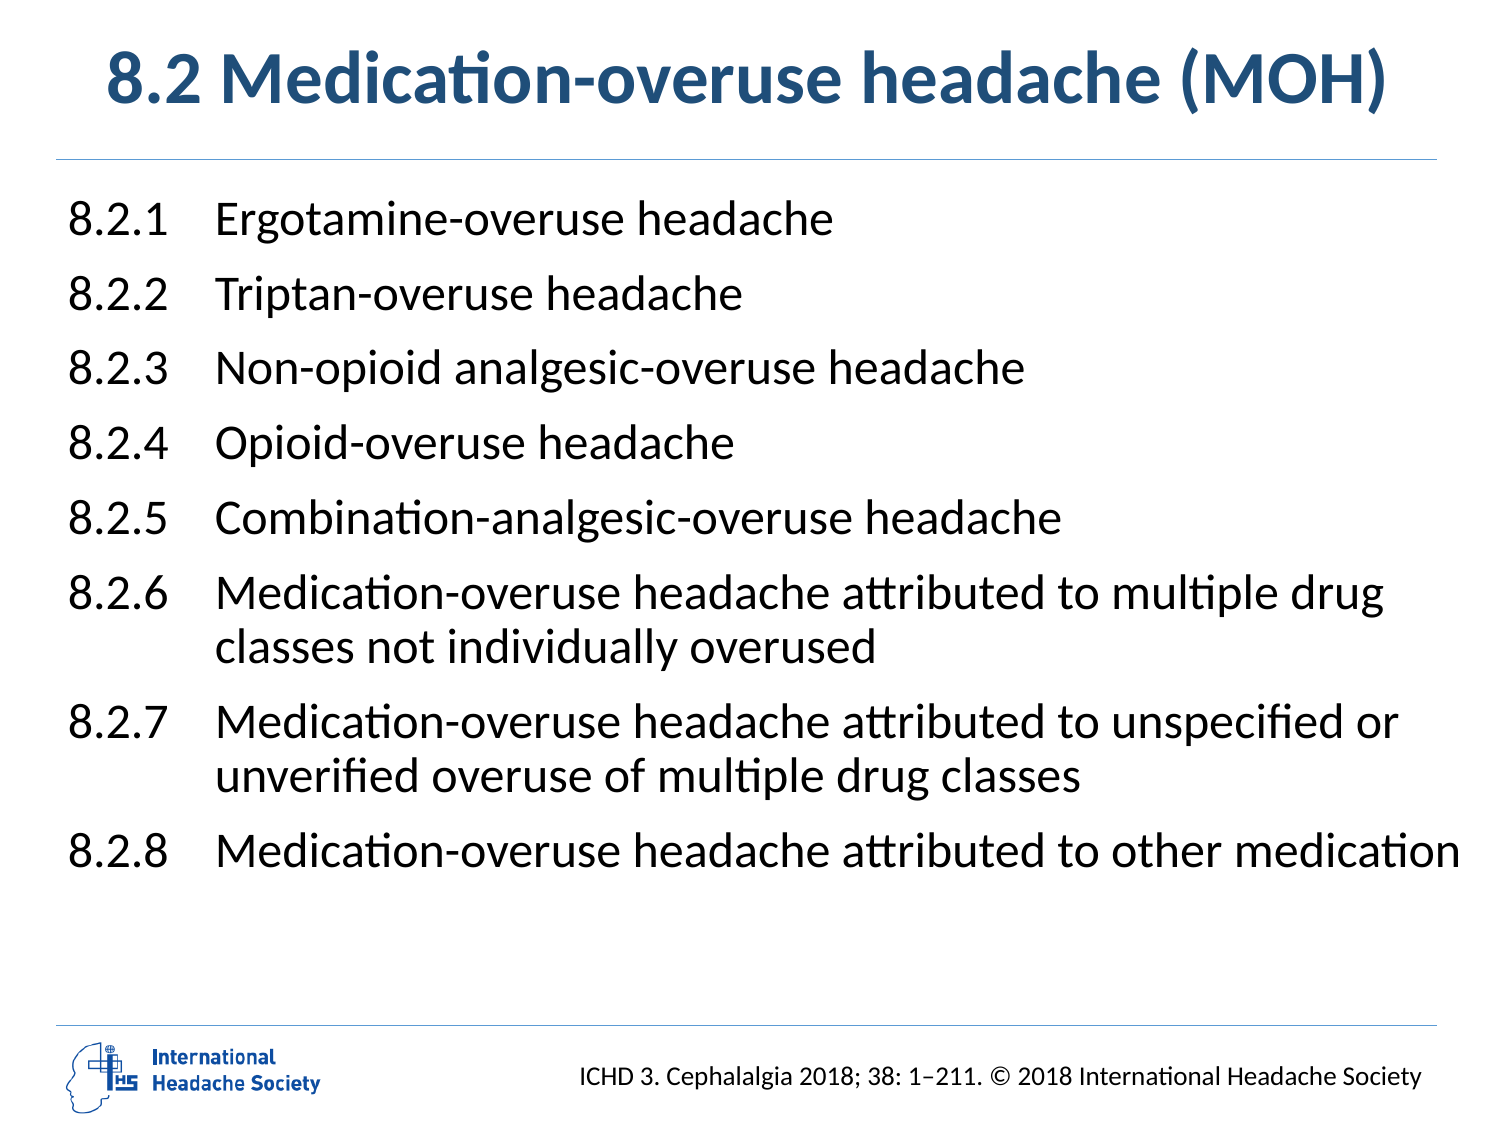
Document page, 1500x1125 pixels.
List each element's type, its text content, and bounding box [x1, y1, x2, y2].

text_box ICHD 3. Cephalalgia 2018; 38: 1–211. © 2018 International Headache Society [352, 1050, 1437, 1098]
picture [52, 1032, 349, 1120]
title 8.2 Medication-overuse headache (MOH) [52, 0, 1444, 160]
list 8.2.1 Ergotamine-overuse headache 8.2.2 Triptan-overuse headache 8.2.3 Non-opioid analgesic-overuse headache 8.2.4 Opioid-overuse headache 8.2.5 Combination-analgesic-overuse headache 8.2.6 Medication-overuse headache attributed to multiple drug classes not individually overused 8.2.7 Medication-overuse headache attributed to unspecified or unverified overuse of multiple drug classes 8.2.8 Medication-overuse headache attributed to other medication [52, 184, 1484, 1063]
